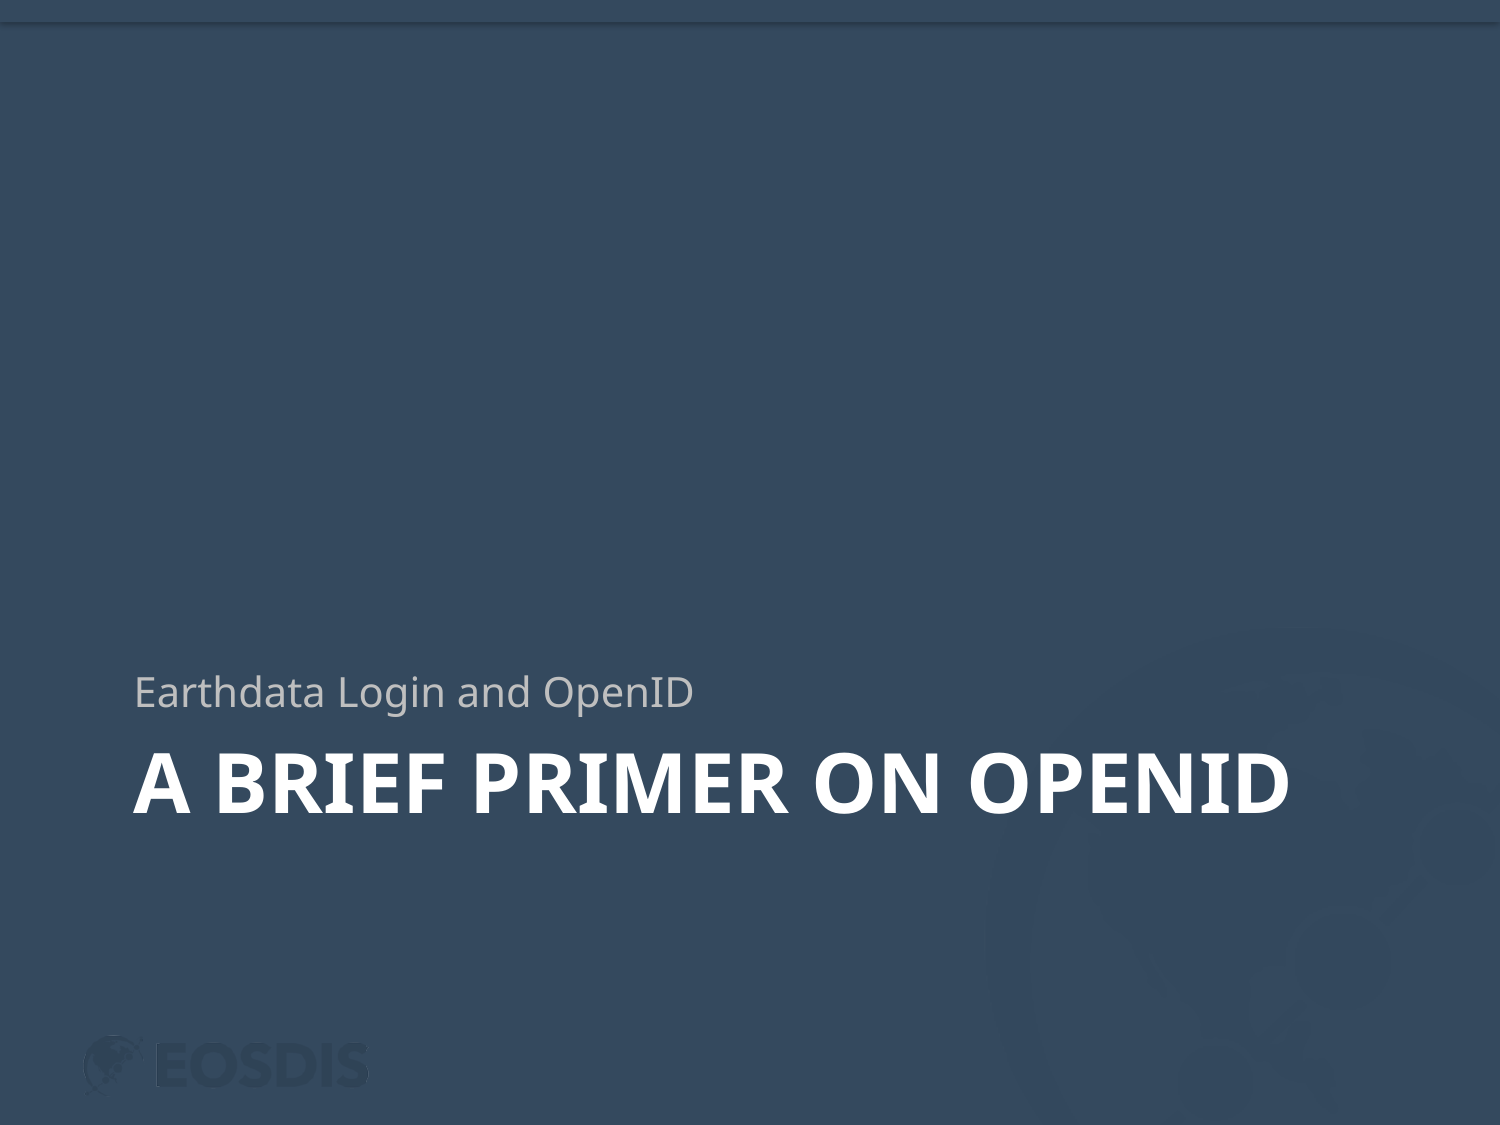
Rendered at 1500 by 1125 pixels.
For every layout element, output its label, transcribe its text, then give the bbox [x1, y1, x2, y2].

list Earthdata Login and OpenID [118, 476, 1394, 723]
title A Brief Primer on OPenID [118, 723, 1394, 947]
